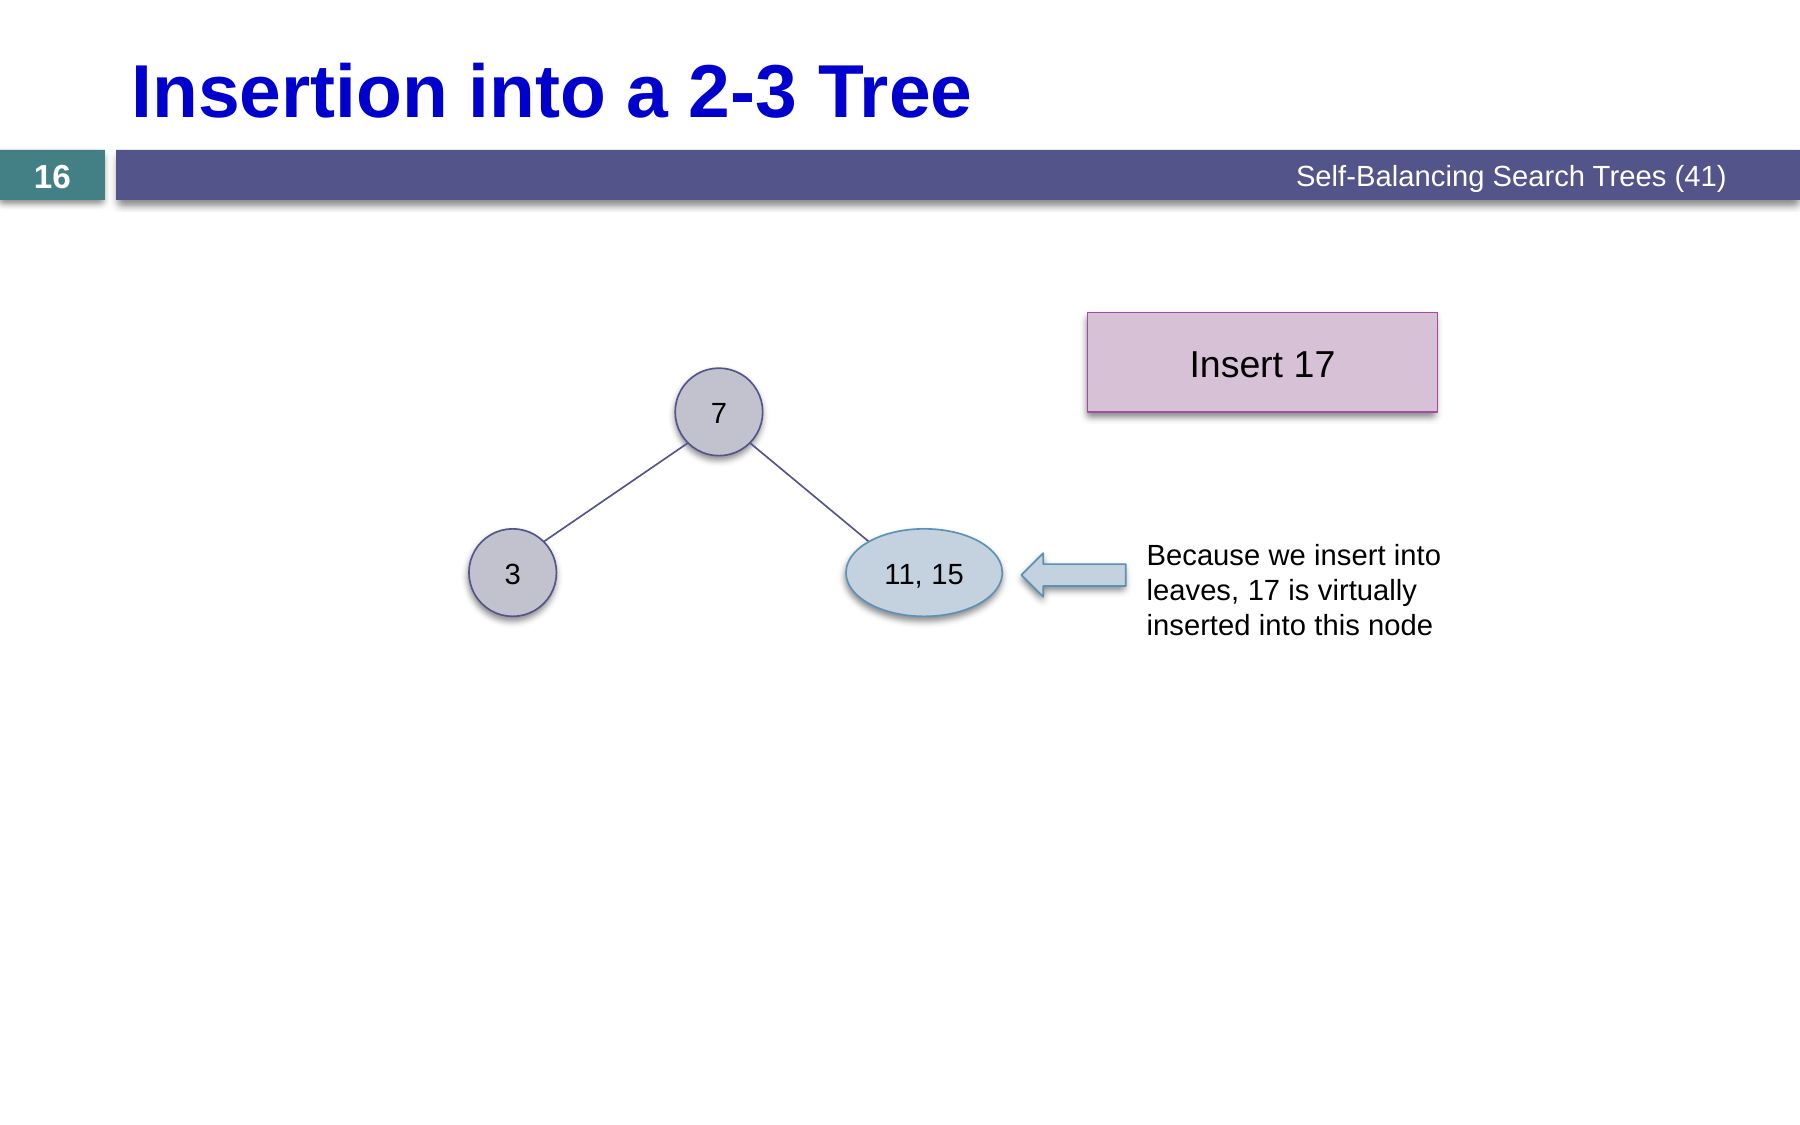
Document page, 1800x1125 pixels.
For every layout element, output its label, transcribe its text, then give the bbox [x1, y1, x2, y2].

text_box 7 [674, 367, 764, 457]
footer Self-Balancing Search Trees (41) [675, 149, 1743, 202]
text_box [749, 442, 870, 542]
title Insertion into a 2-3 Tree [116, 27, 1723, 149]
text_box 3 [468, 528, 558, 618]
text_box Because we insert into leaves, 17 is virtually inserted into this node [1131, 528, 1506, 649]
text_box 11, 15 [845, 528, 1004, 618]
text_box [1020, 552, 1127, 598]
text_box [543, 442, 689, 542]
slide_number 16 [0, 149, 105, 200]
text_box Insert 17 [1087, 312, 1438, 413]
